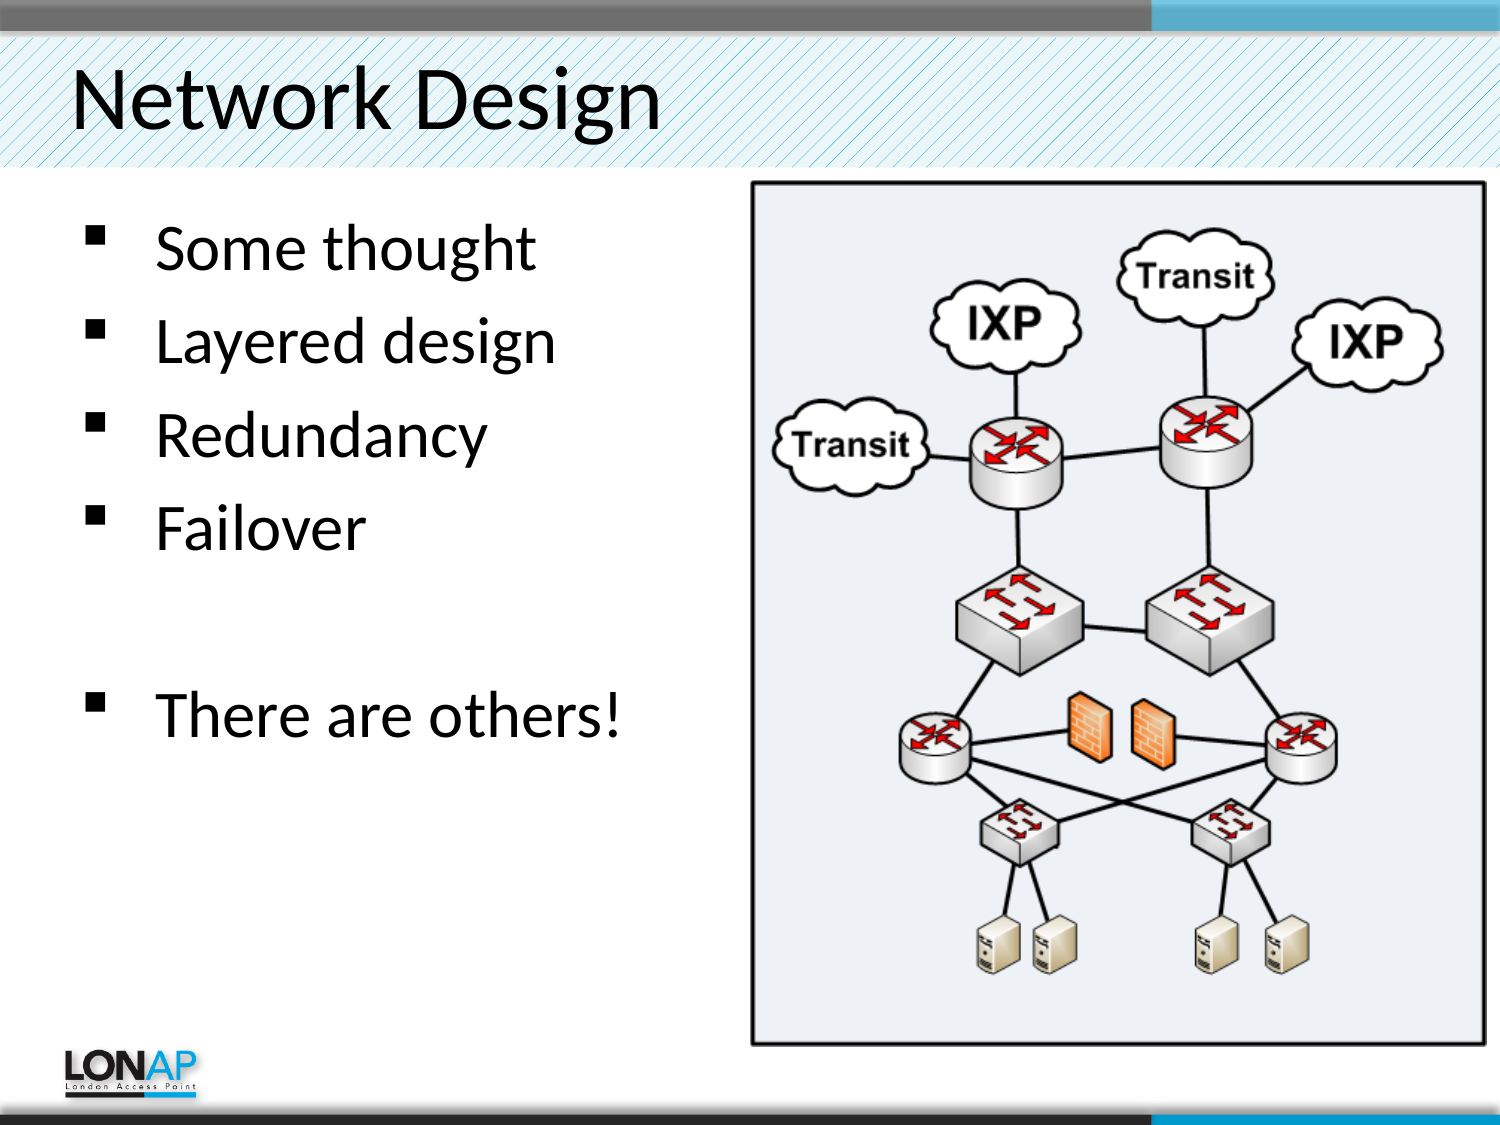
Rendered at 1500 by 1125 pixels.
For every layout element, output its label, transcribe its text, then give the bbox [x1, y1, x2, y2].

picture [63, 1049, 197, 1098]
list Some thought Layered design Redundancy Failover There are others! [64, 196, 744, 1035]
picture [749, 180, 1488, 1047]
picture [181, 1054, 191, 1063]
title Network Design [0, 37, 1500, 168]
